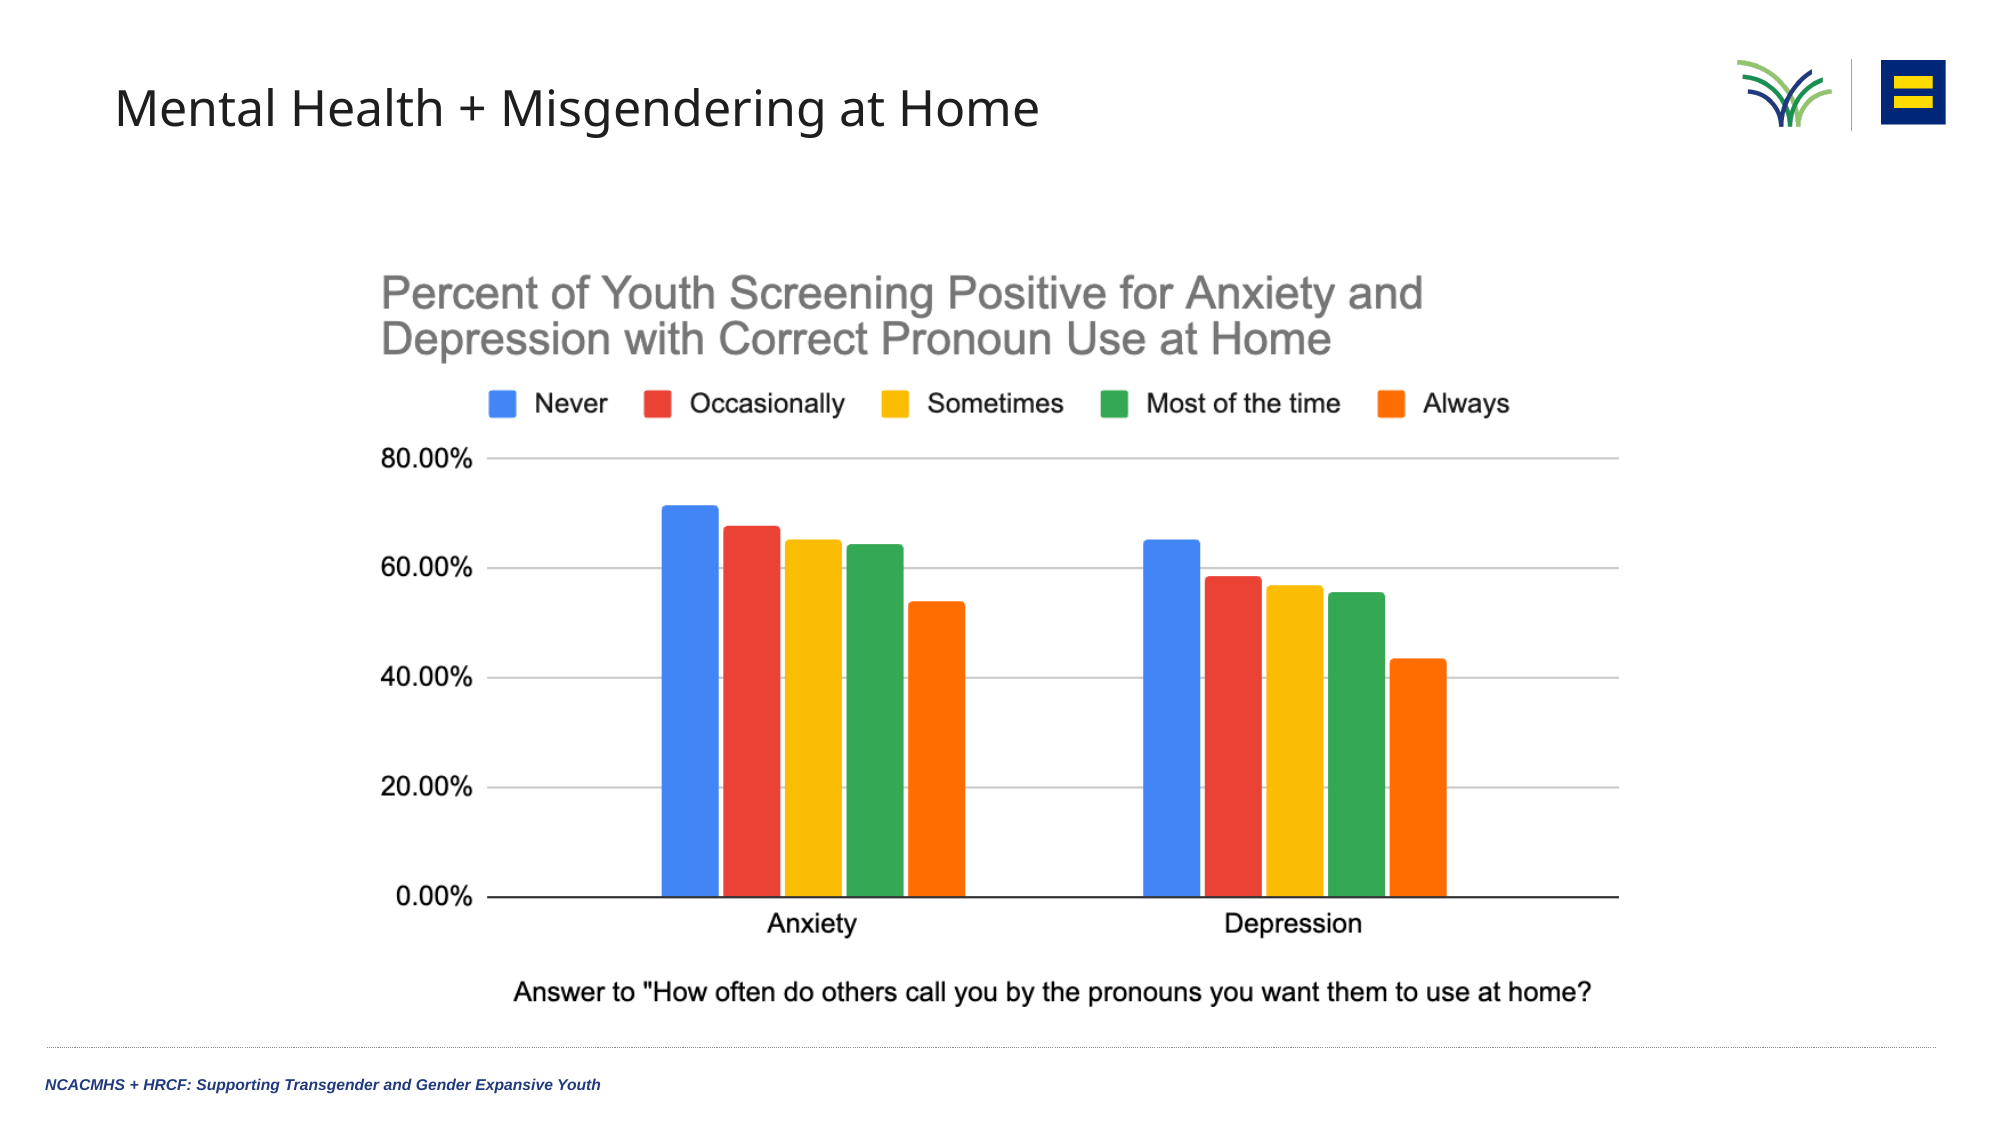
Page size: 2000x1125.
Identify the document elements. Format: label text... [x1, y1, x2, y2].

picture [1879, 58, 1956, 132]
picture [1796, 46, 1843, 136]
picture [339, 231, 1660, 1047]
title Mental Health + Misgendering at Home [99, 0, 1796, 221]
